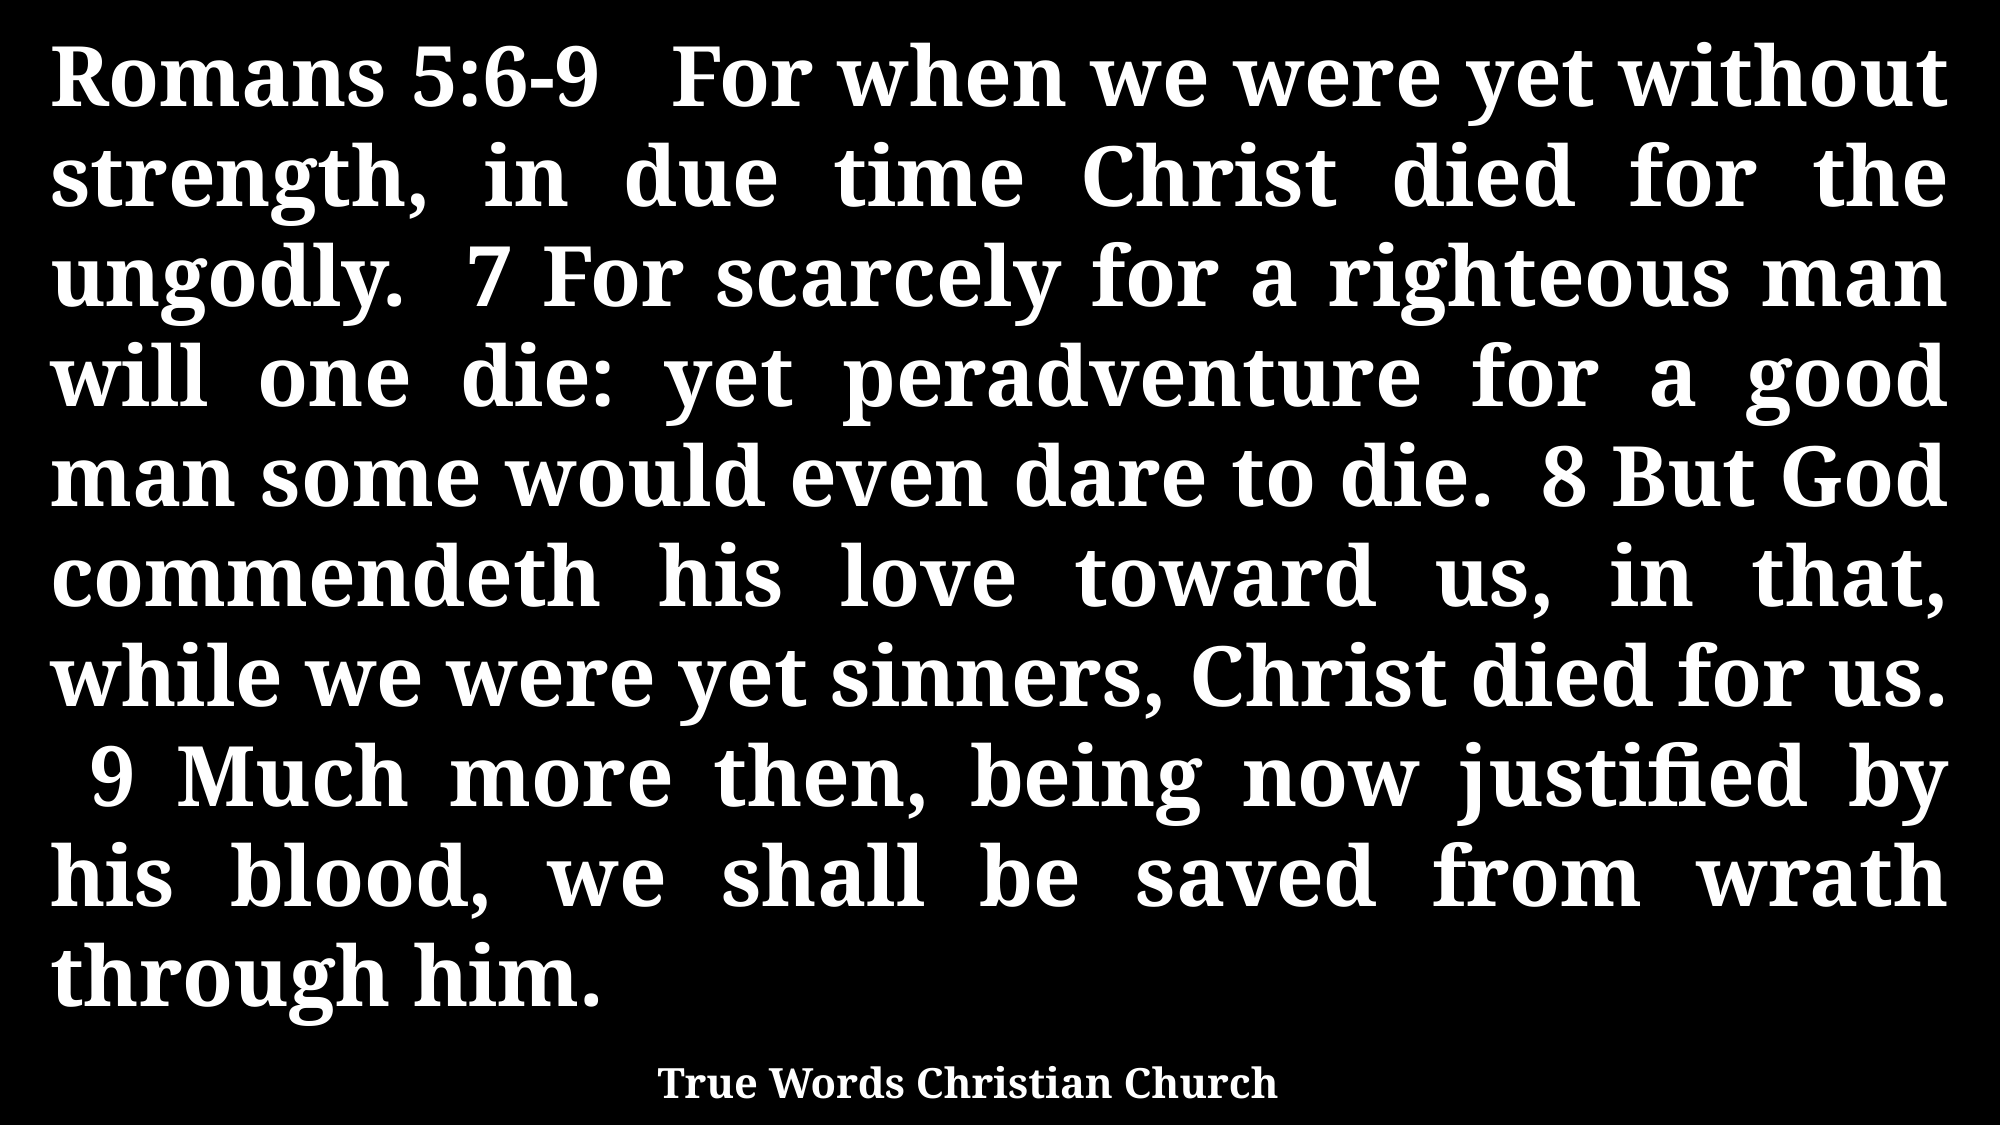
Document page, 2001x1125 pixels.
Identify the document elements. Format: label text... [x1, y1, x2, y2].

text_box True Words Christian Church [642, 1049, 1294, 1114]
text_box Romans 5:6-9 For when we were yet without strength, in due time Christ died for the ungodly. 7 For scarcely for a righteous man will one die: yet peradventure for a good man some would even dare to die. 8 But God commendeth his love toward us, in that, while we were yet sinners, Christ died for us. 9 Much more then, being now justified by his blood, we shall be saved from wrath through him. [35, 15, 1965, 1031]
